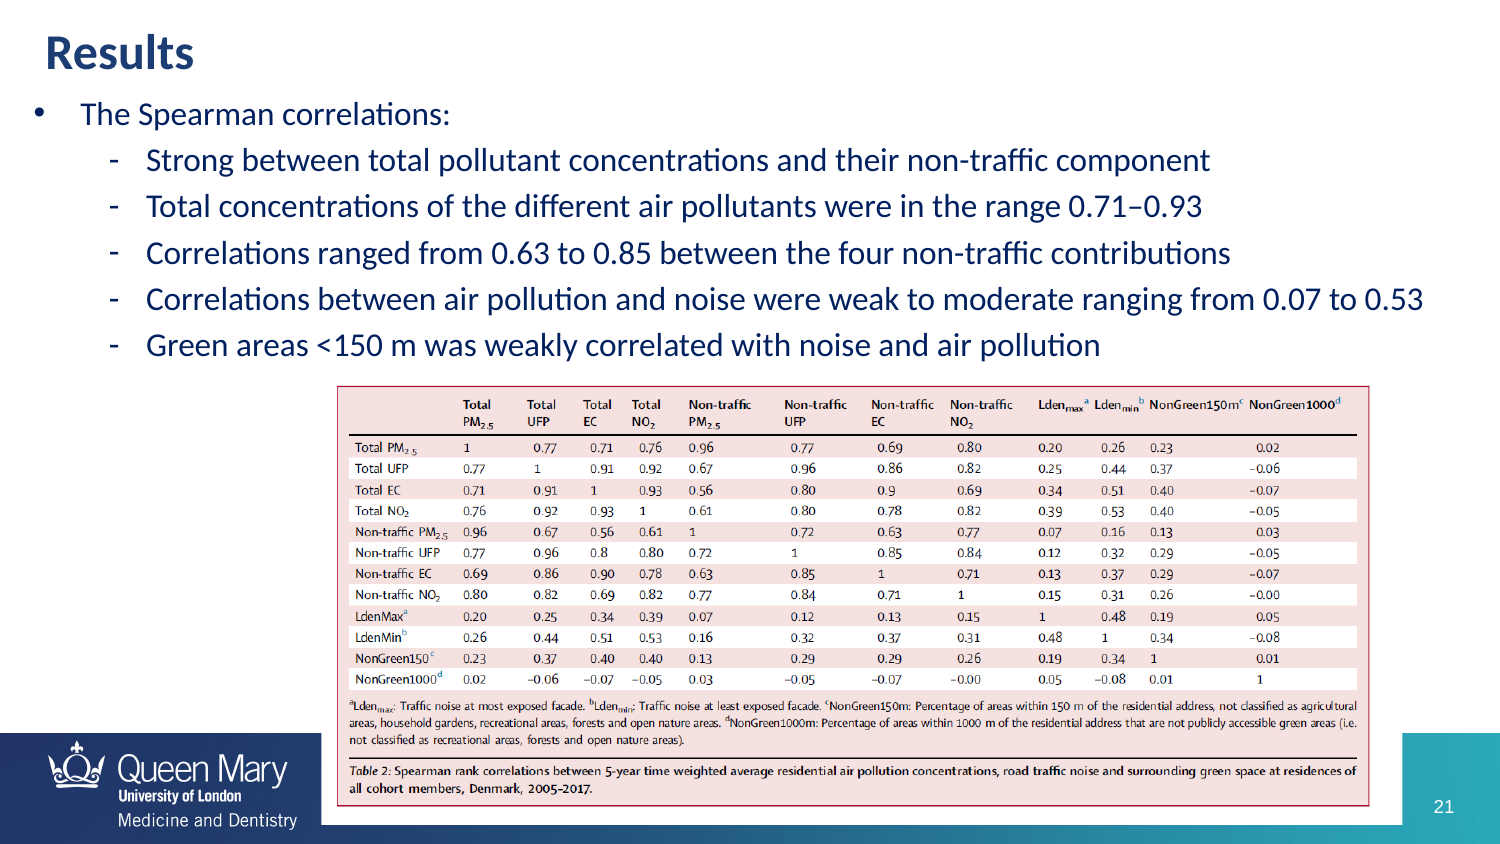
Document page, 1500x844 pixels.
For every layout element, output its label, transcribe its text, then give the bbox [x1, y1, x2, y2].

picture [0, 365, 1500, 844]
list The Spearman correlations: Strong between total pollutant concentrations and their non-traffic component Total concentrations of the different air pollutants were in the range 0.71–0.93 Correlations ranged from 0.63 to 0.85 between the four non-traffic contributions Correlations between air pollution and noise were weak to moderate ranging from 0.07 to 0.53 Green areas <150 m was weakly correlated with noise and air pollution [18, 89, 1470, 627]
list Results [30, 19, 1454, 89]
